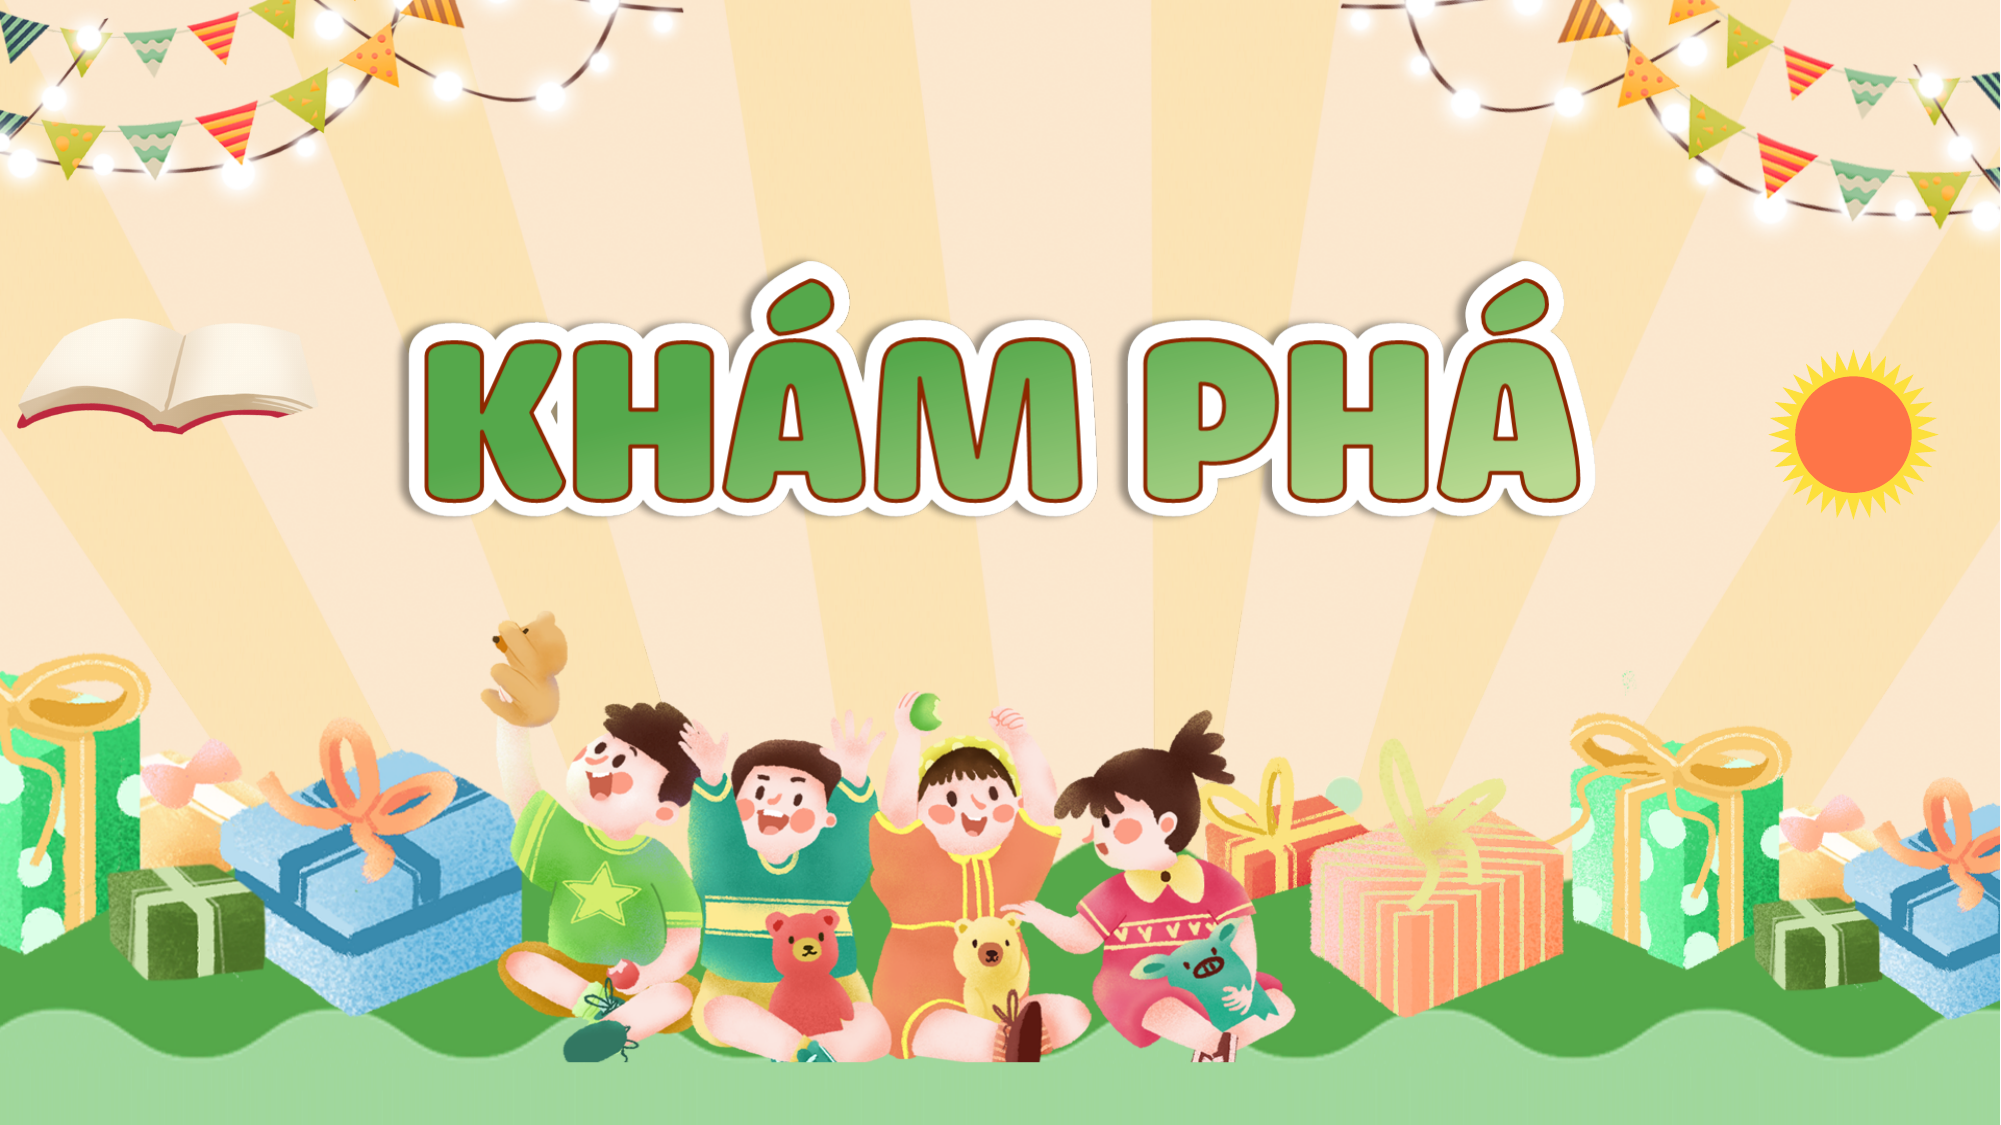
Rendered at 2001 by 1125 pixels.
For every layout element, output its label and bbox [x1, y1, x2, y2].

picture [0, 0, 2000, 1125]
text_box [1768, 349, 1939, 520]
